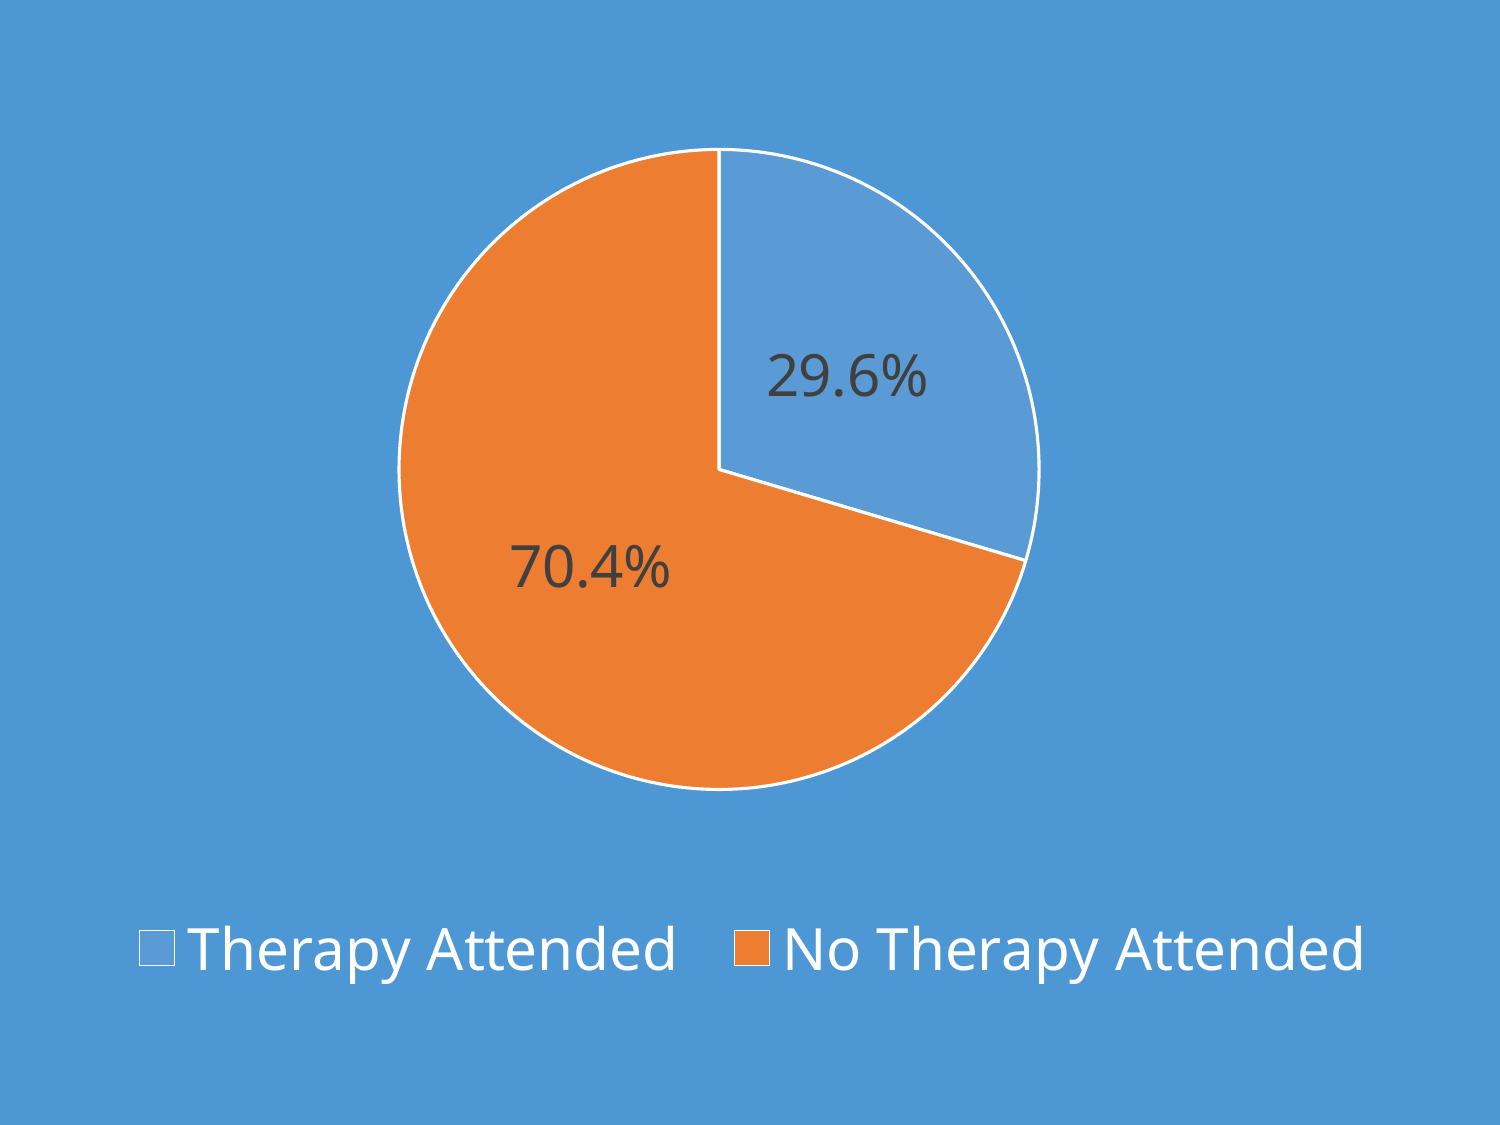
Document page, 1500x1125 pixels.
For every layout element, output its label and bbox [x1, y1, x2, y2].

chart [13, 111, 1500, 1125]
